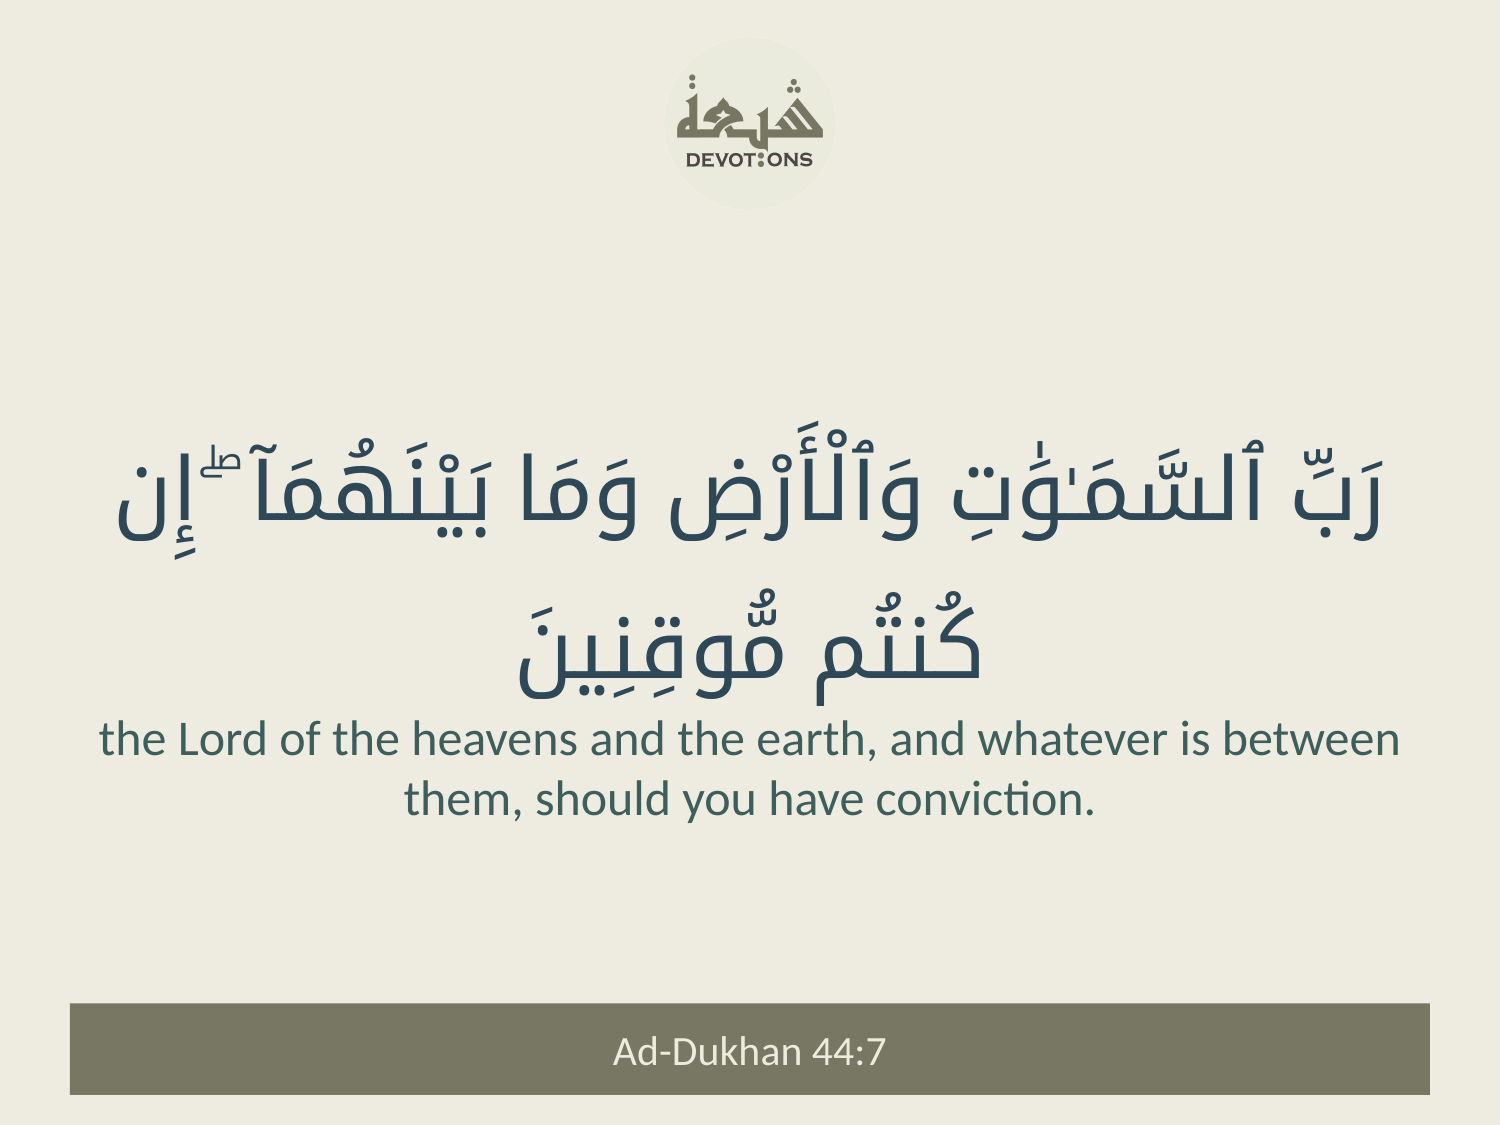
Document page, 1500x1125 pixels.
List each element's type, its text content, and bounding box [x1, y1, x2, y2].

picture [656, 29, 844, 203]
list رَبِّ ٱلسَّمَـٰوَٰتِ وَٱلْأَرْضِ وَمَا بَيْنَهُمَآ ۖ إِن كُنتُم مُّوقِنِينَ the Lord of the heavens and the earth, and whatever is between them, should you have conviction. [69, 203, 1430, 1003]
list Ad-Dukhan 44:7 [69, 1003, 1430, 1095]
